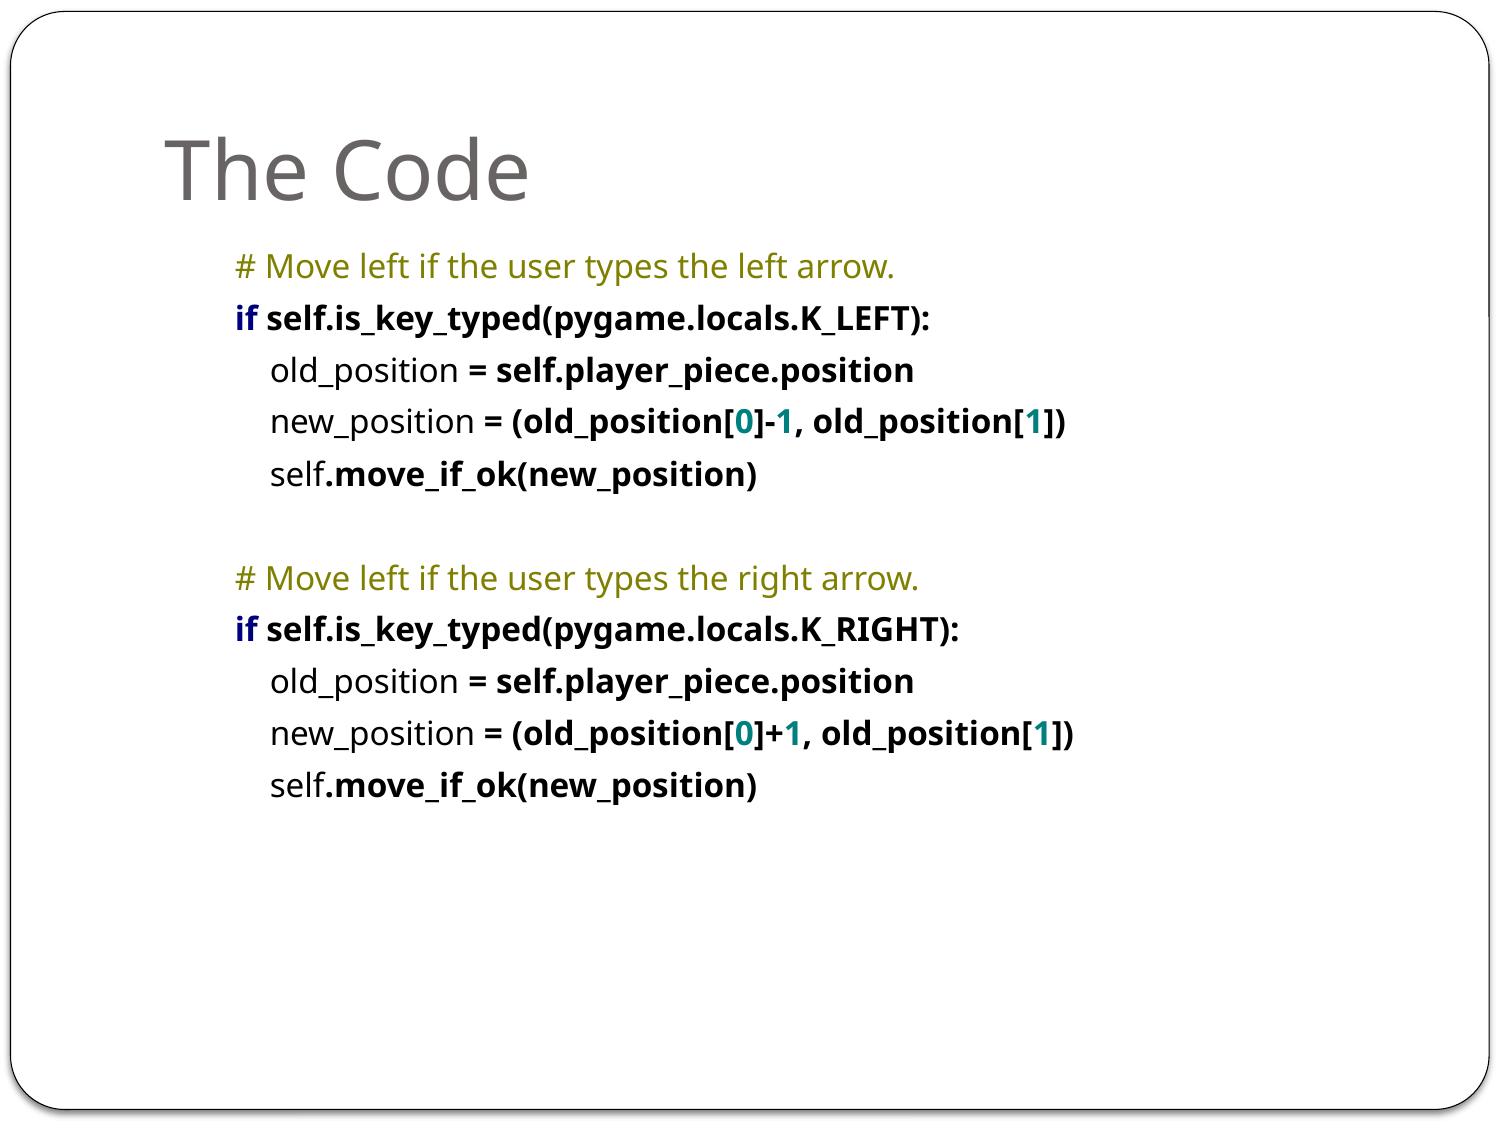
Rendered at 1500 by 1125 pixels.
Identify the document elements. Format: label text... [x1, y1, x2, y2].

list # Move left if the user types the left arrow. if self.is_key_typed(pygame.locals.K_LEFT): old_position = self.player_piece.position new_position = (old_position[0]-1, old_position[1]) self.move_if_ok(new_position) # Move left if the user types the right arrow. if self.is_key_typed(pygame.locals.K_RIGHT): old_position = self.player_piece.position new_position = (old_position[0]+1, old_position[1]) self.move_if_ok(new_position) [150, 237, 1425, 988]
title The Code [150, 45, 1425, 233]
